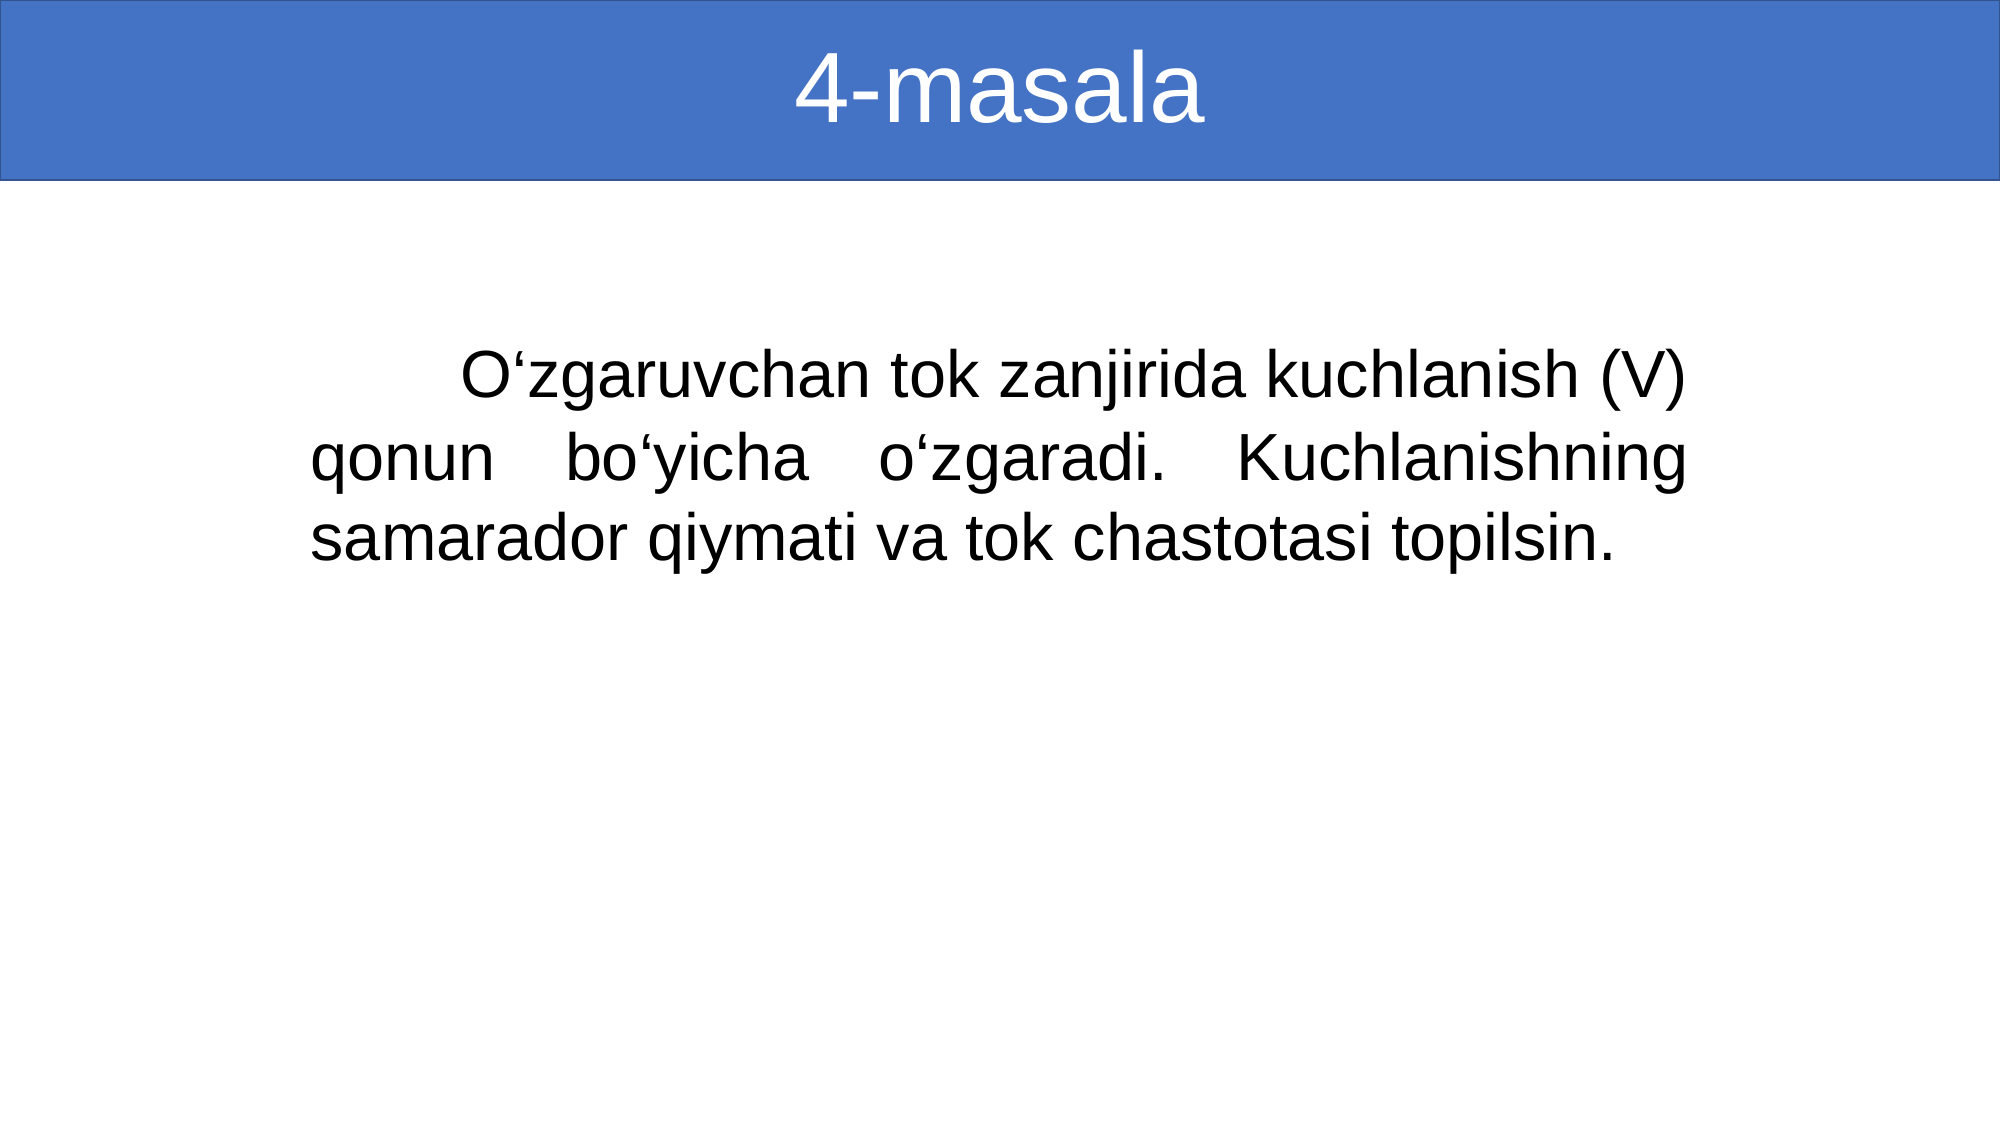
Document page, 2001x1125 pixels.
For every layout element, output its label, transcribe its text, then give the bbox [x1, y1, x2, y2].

title 4-masala [0, 0, 2000, 181]
